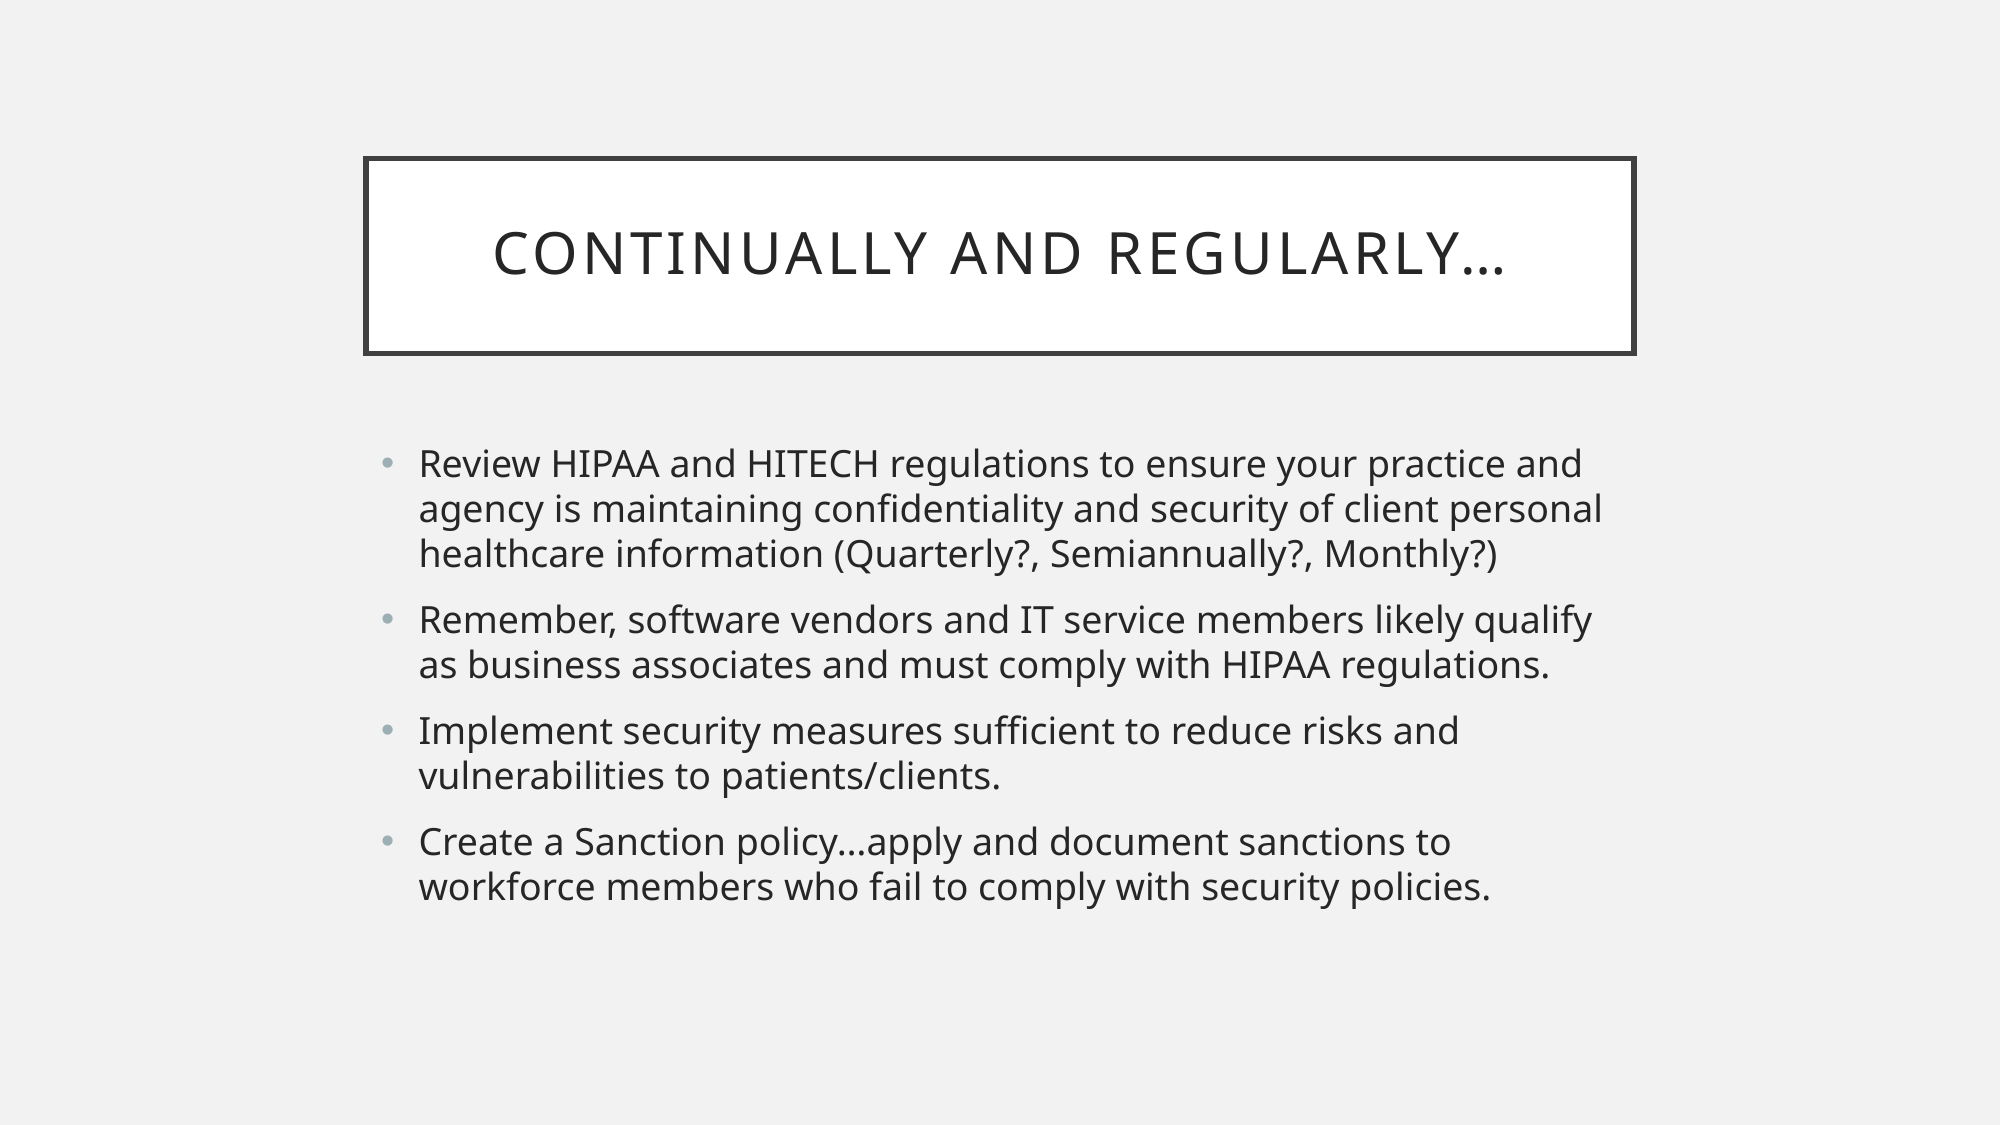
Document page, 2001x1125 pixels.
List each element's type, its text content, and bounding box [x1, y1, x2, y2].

title Continually and Regularly… [363, 156, 1637, 356]
list Review HIPAA and HITECH regulations to ensure your practice and agency is maintaining confidentiality and security of client personal healthcare information (Quarterly?, Semiannually?, Monthly?) Remember, software vendors and IT service members likely qualify as business associates and must comply with HIPAA regulations. Implement security measures sufficient to reduce risks and vulnerabilities to patients/clients. Create a Sanction policy…apply and document sanctions to workforce members who fail to comply with security policies. [366, 432, 1634, 942]
